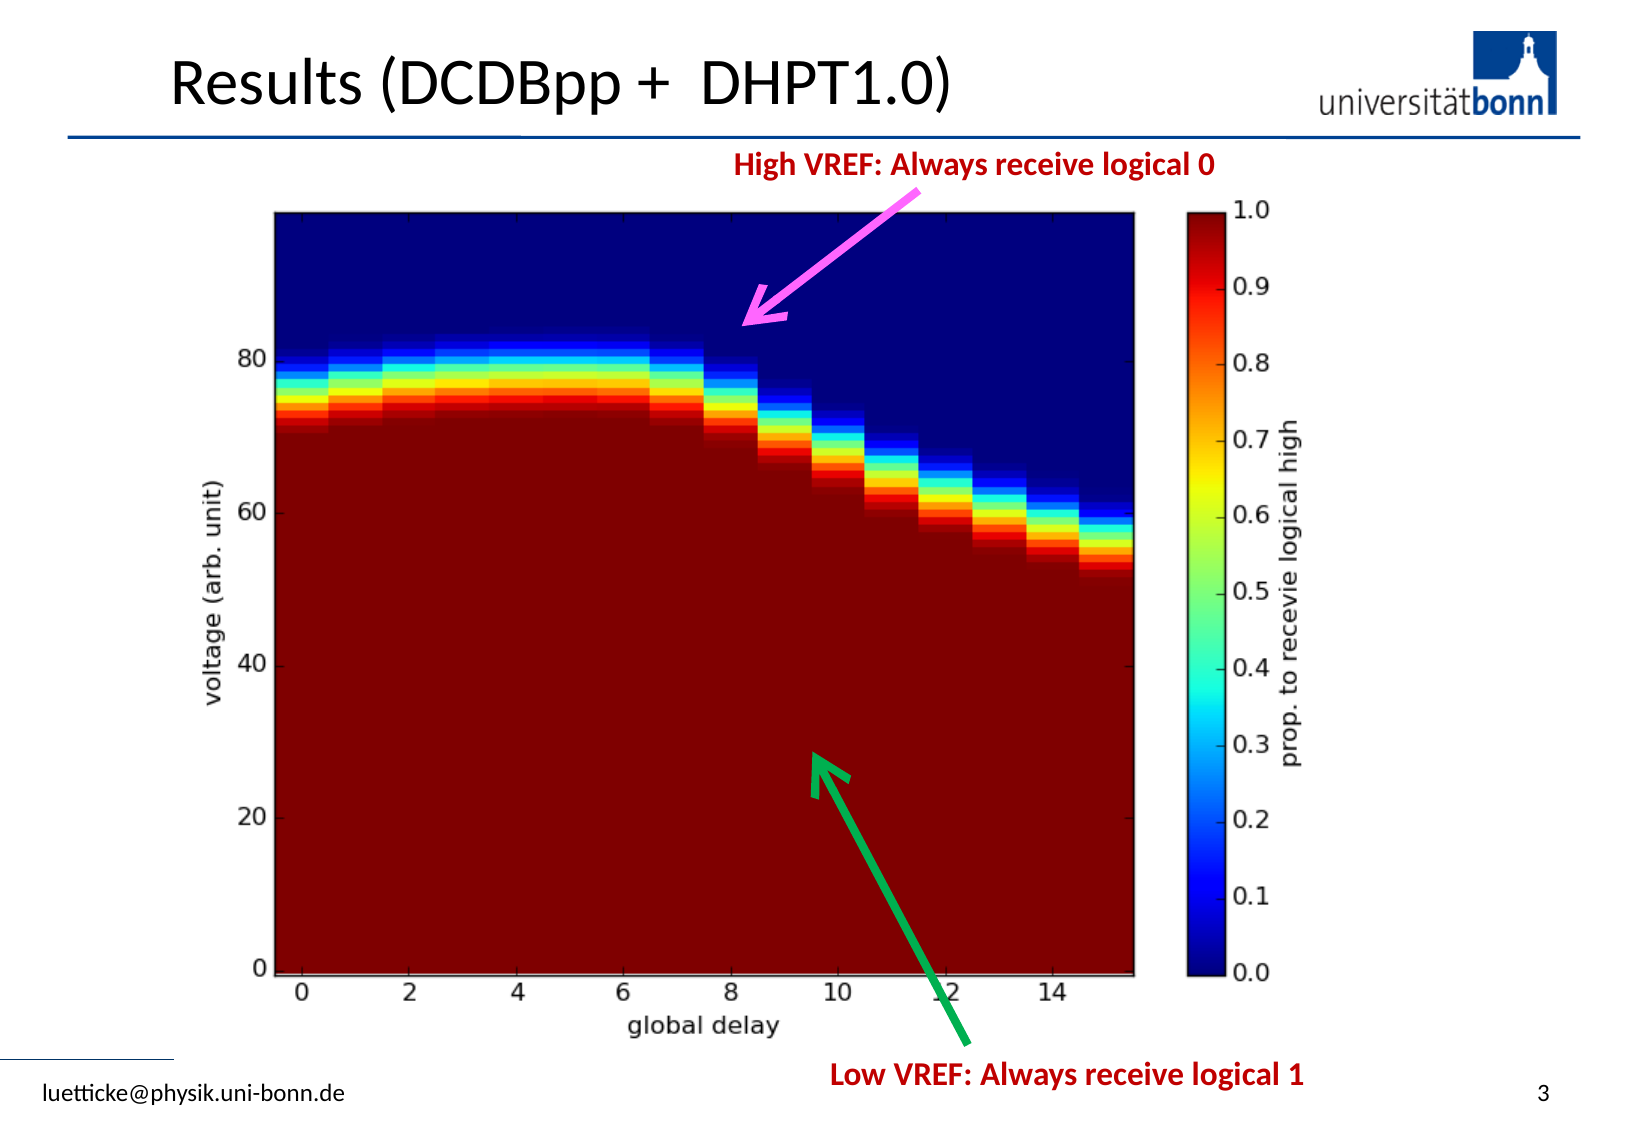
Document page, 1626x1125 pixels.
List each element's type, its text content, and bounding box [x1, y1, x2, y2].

text_box Low VREF: Always receive logical 1 [815, 1080, 1321, 1100]
slide_number 3 [1230, 1069, 1565, 1111]
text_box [812, 751, 969, 1046]
text_box High VREF: Always receive logical 0 [719, 134, 1231, 171]
picture [174, 172, 1375, 1073]
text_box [741, 190, 919, 327]
picture [1320, 31, 1557, 115]
footer luetticke@physik.uni-bonn.de [27, 1069, 1230, 1111]
text_box Results (DCDBpp + DHPT1.0) [156, 30, 970, 126]
